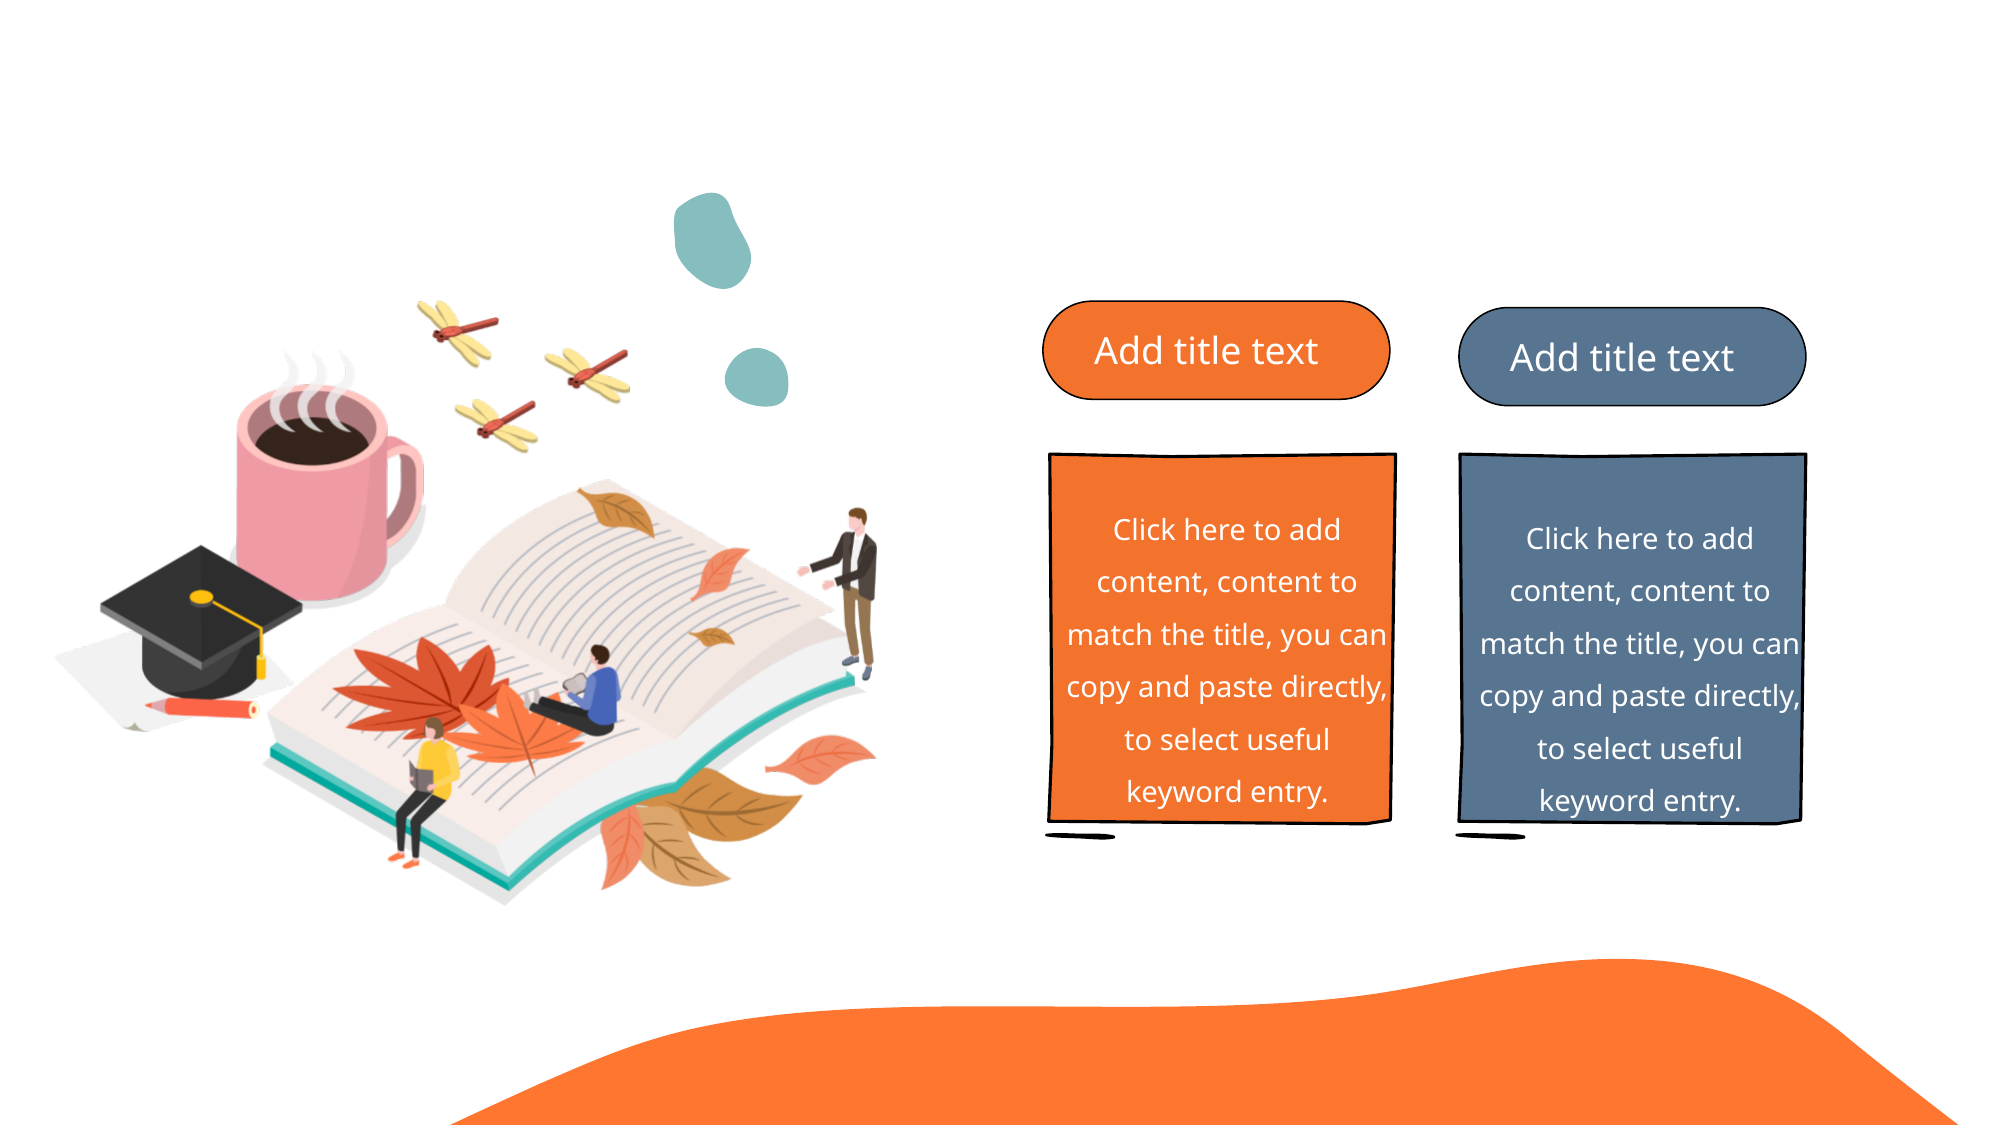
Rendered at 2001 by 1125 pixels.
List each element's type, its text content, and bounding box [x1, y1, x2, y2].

text_box [450, 958, 1959, 1125]
picture [24, 123, 960, 1060]
text_box [1458, 307, 1806, 406]
text_box [1042, 301, 1390, 400]
text_box [1048, 454, 1396, 824]
text_box Add title text [1079, 319, 1354, 380]
text_box [1045, 833, 1116, 840]
text_box Click here to add content, content to match the title, you can copy and paste directly, to select useful keyword entry. [1064, 493, 1390, 809]
text_box Add title text [1495, 326, 1770, 386]
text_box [1454, 453, 1807, 840]
